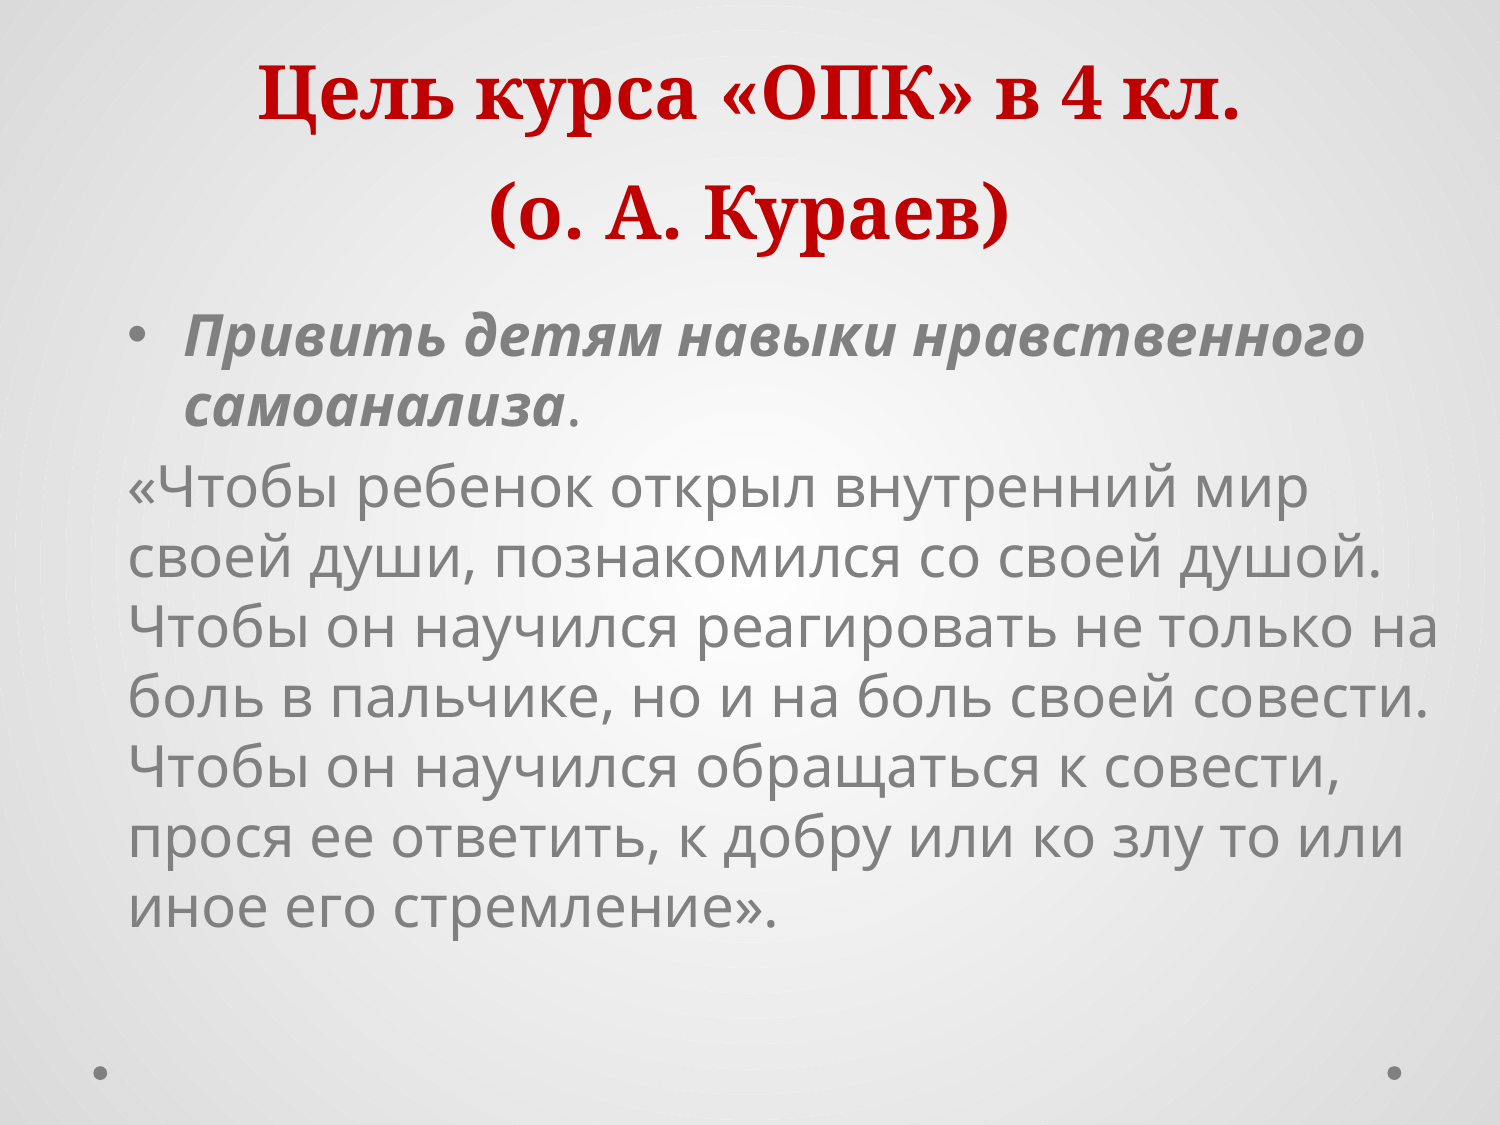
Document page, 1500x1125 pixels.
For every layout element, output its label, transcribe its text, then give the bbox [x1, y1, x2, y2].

title Цель курса «ОПК» в 4 кл. (о. А. Кураев) [75, 0, 1425, 263]
list Привить детям навыки нравственного самоанализа. «Чтобы ребенок открыл внутренний мир своей души, познакомился со своей душой. Чтобы он научился реагировать не только на боль в пальчике, но и на боль своей совести. Чтобы он научился обращаться к совести, прося ее ответить, к добру или ко злу то или иное его стремление». [112, 290, 1463, 1034]
